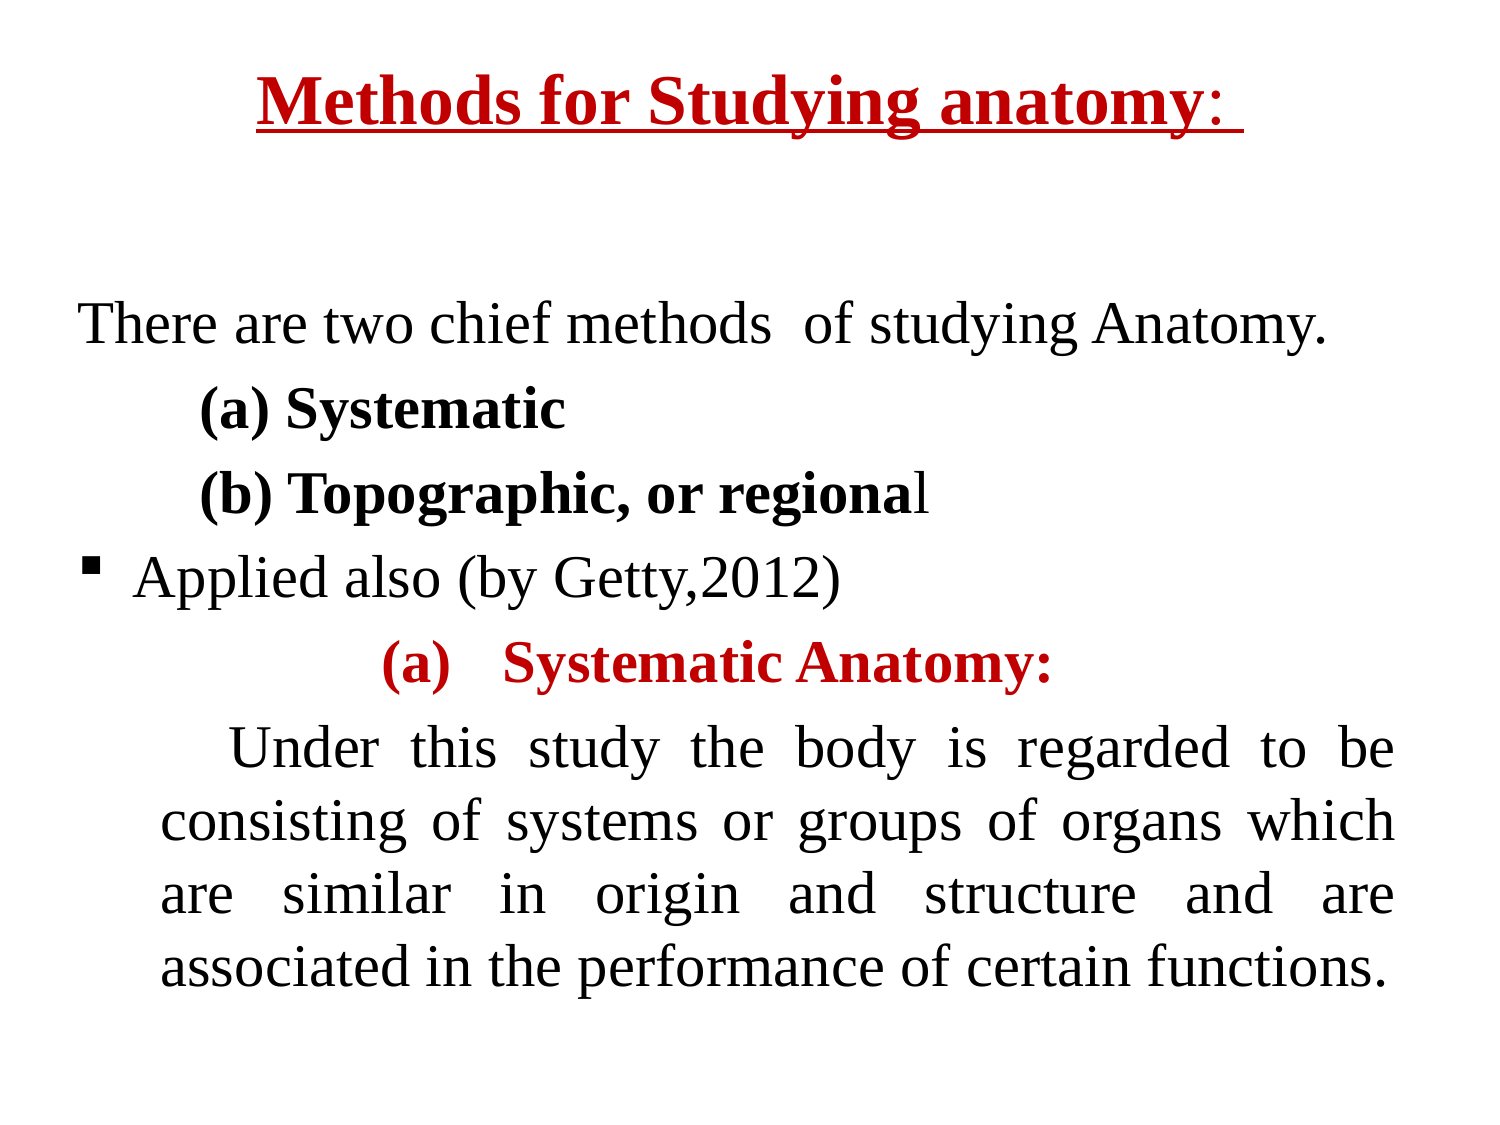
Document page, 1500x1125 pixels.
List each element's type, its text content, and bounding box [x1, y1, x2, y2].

title Methods for Studying anatomy: [75, 45, 1425, 233]
list There are two chief methods of studying Anatomy. (a) Systematic (b) Topographic, or regional Applied also (by Getty,2012) Systematic Anatomy: Under this study the body is regarded to be consisting of systems or groups of organs which are similar in origin and structure and are associated in the performance of certain functions. [62, 275, 1413, 1018]
